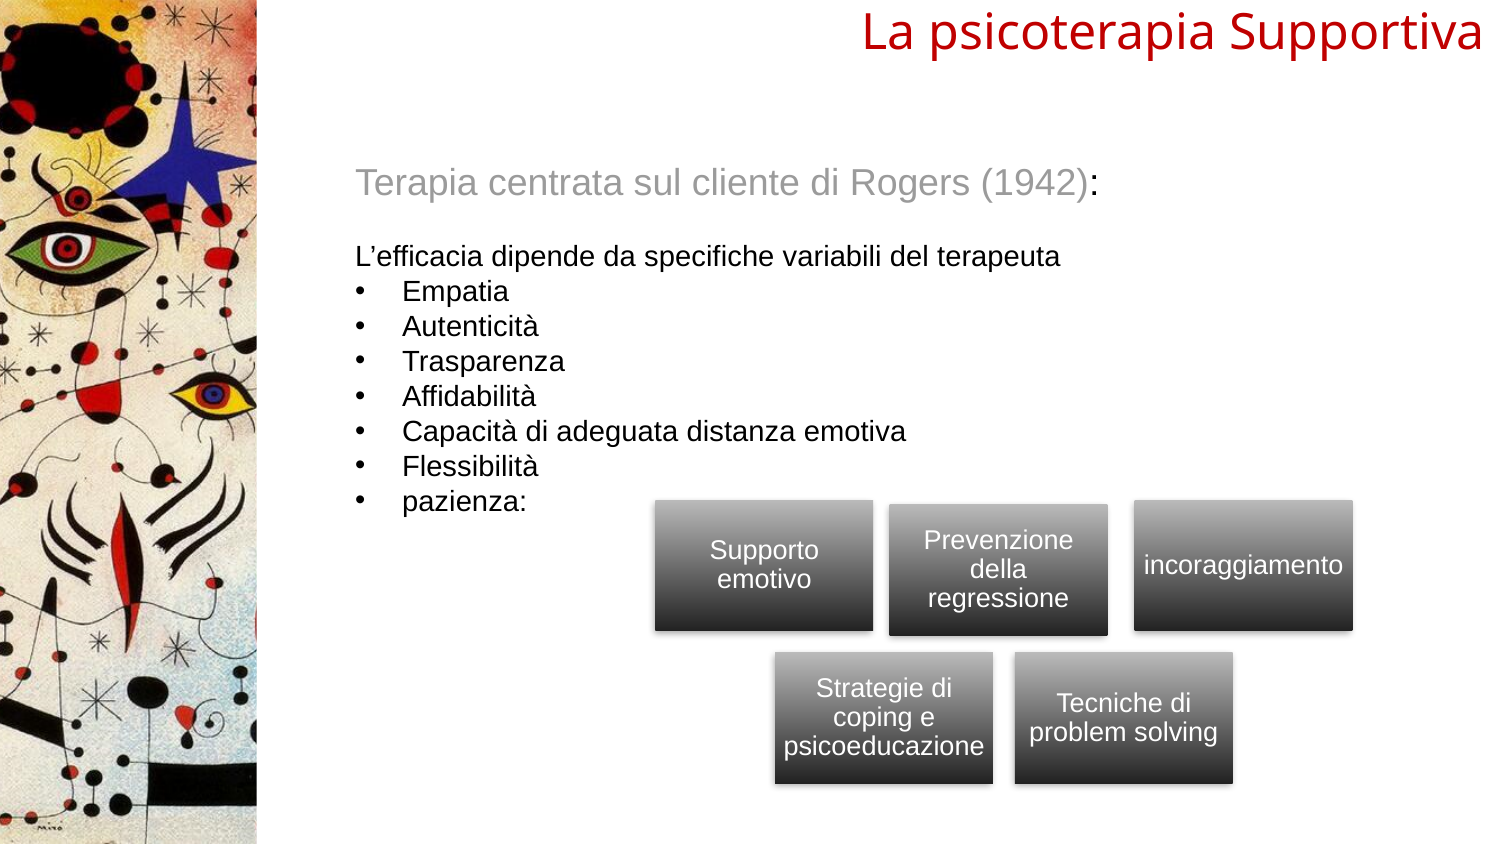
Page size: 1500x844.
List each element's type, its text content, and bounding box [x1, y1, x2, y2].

title La psicoterapia Supportiva [584, 23, 1500, 127]
text_box Terapia centrata sul cliente di Rogers (1942): L’efficacia dipende da specifiche variabili del terapeuta Empatia Autenticità Trasparenza Affidabilità Capacità di adeguata distanza emotiva Flessibilità pazienza: [340, 150, 1432, 735]
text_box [655, 439, 1353, 844]
picture [0, 0, 257, 844]
